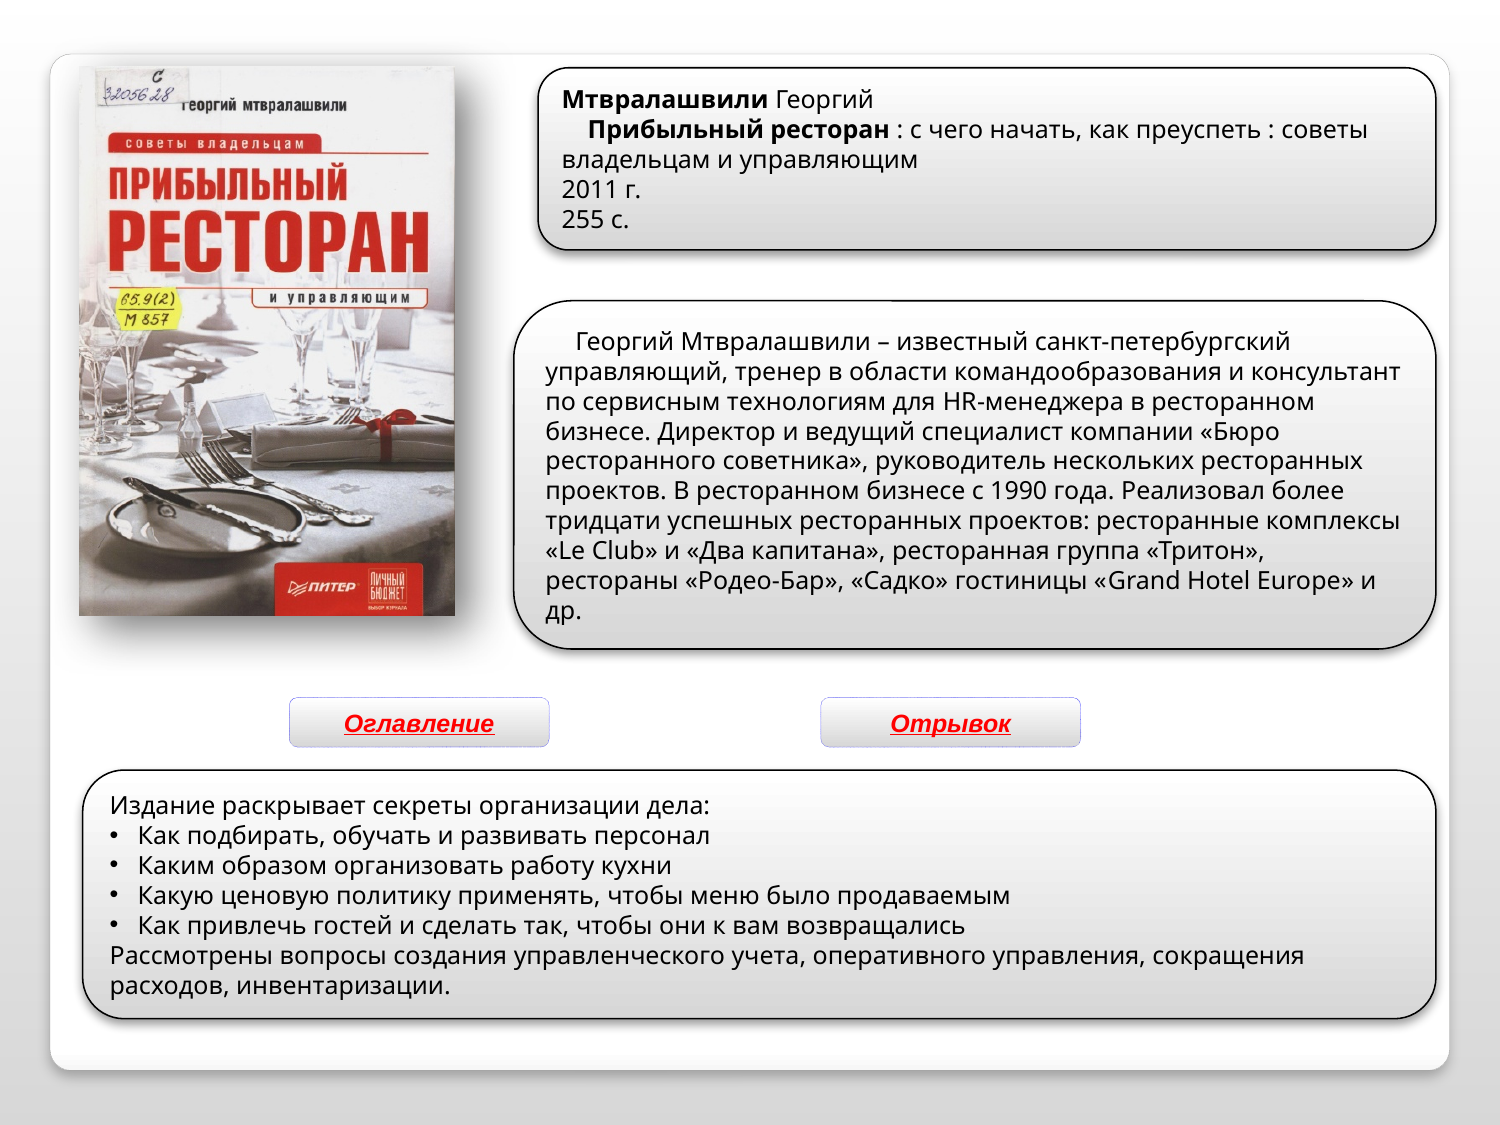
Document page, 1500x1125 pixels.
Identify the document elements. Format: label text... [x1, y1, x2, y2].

text_box Георгий Мтвралашвили – известный санкт-петербургский управляющий, тренер в области командообразования и консультант по сервисным технологиям для HR-менеджера в ресторанном бизнесе. Директор и ведущий специалист компании «Бюро ресторанного советника», руководитель нескольких ресторанных проектов. В ресторанном бизнесе с 1990 года. Реализовал более тридцати успешных ресторанных проектов: ресторанные комплексы «Le Club» и «Два капитана», ресторанная группа «Тритон», рестораны «Родео-Бар», «Садко» гостиницы «Grand Hotel Europe» и др. [512, 299, 1437, 650]
picture [79, 66, 455, 617]
text_box Отрывок [820, 697, 1081, 748]
text_box Издание раскрывает секреты организации дела: Как подбирать, обучать и развивать персонал Каким образом организовать работу кухни Какую ценовую политику применять, чтобы меню было продаваемым Как привлечь гостей и сделать так, чтобы они к вам возвращались Рассмотрены вопросы создания управленческого учета, оперативного управления, сокращения расходов, инвентаризации. [81, 769, 1437, 1020]
text_box Оглавление [289, 697, 550, 748]
text_box Мтвралашвили Георгий Прибыльный ресторан : с чего начать, как преуспеть : советы владельцам и управляющим 2011 г. 255 с. [537, 66, 1437, 251]
